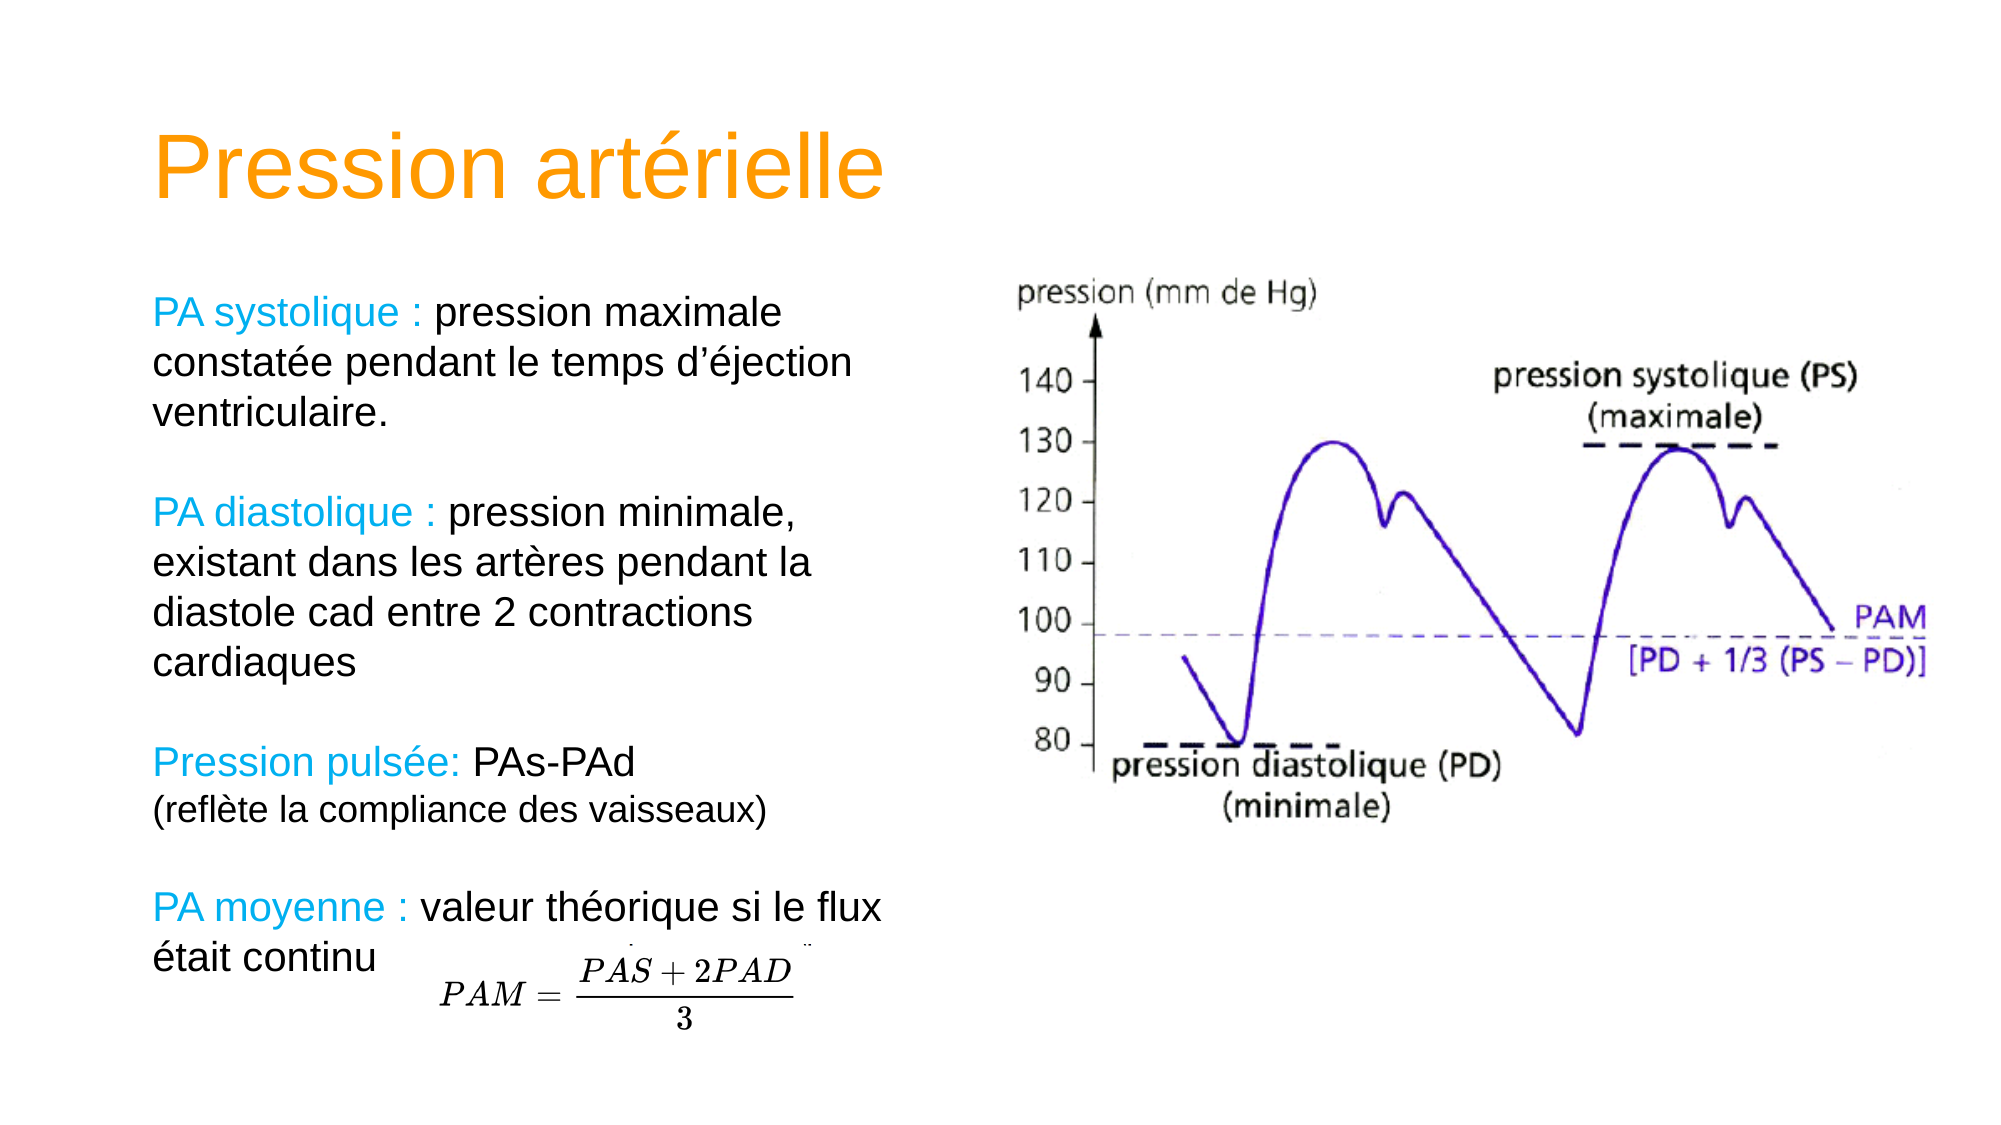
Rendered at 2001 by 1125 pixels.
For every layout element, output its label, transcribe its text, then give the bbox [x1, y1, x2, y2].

picture [999, 277, 1946, 830]
title Pression artérielle [137, 59, 1863, 278]
text_box PA systolique : pression maximale constatée pendant le temps d’éjection ventriculaire. PA diastolique : pression minimale, existant dans les artères pendant la diastole cad entre 2 contractions cardiaques Pression pulsée: PAs-PAd (reflète la compliance des vaisseaux) PA moyenne : valeur théorique si le flux était continu [137, 277, 918, 988]
picture [429, 944, 813, 1045]
